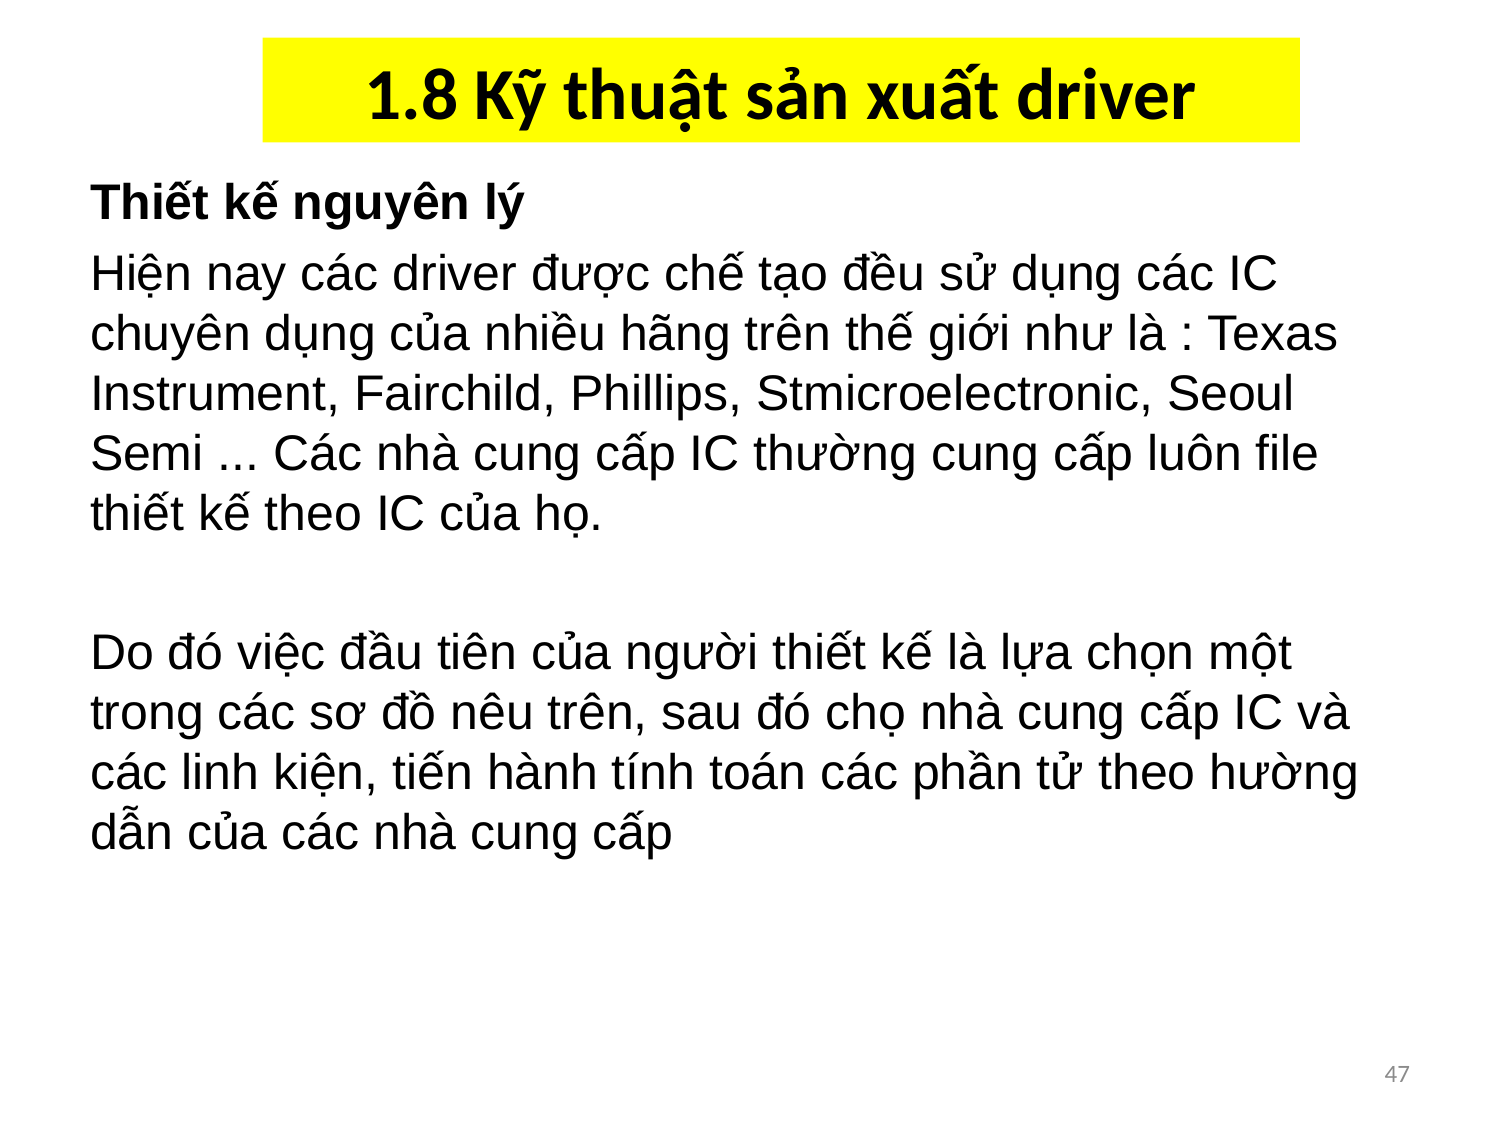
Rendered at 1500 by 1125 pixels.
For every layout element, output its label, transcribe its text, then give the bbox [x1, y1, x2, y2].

slide_number 47 [1074, 1042, 1425, 1103]
list Thiết kế nguyên lý Hiện nay các driver được chế tạo đều sử dụng các IC chuyên dụng của nhiều hãng trên thế giới như là : Texas Instrument, Fairchild, Phillips, Stmicroelectronic, Seoul Semi ... Các nhà cung cấp IC thường cung cấp luôn file thiết kế theo IC của họ. Do đó việc đầu tiên của người thiết kế là lựa chọn một trong các sơ đồ nêu trên, sau đó chọ nhà cung cấp IC và các linh kiện, tiến hành tính toán các phần tử theo hường dẫn của các nhà cung cấp [75, 162, 1425, 1005]
title 1.8 Kỹ thuật sản xuất driver [262, 37, 1300, 143]
